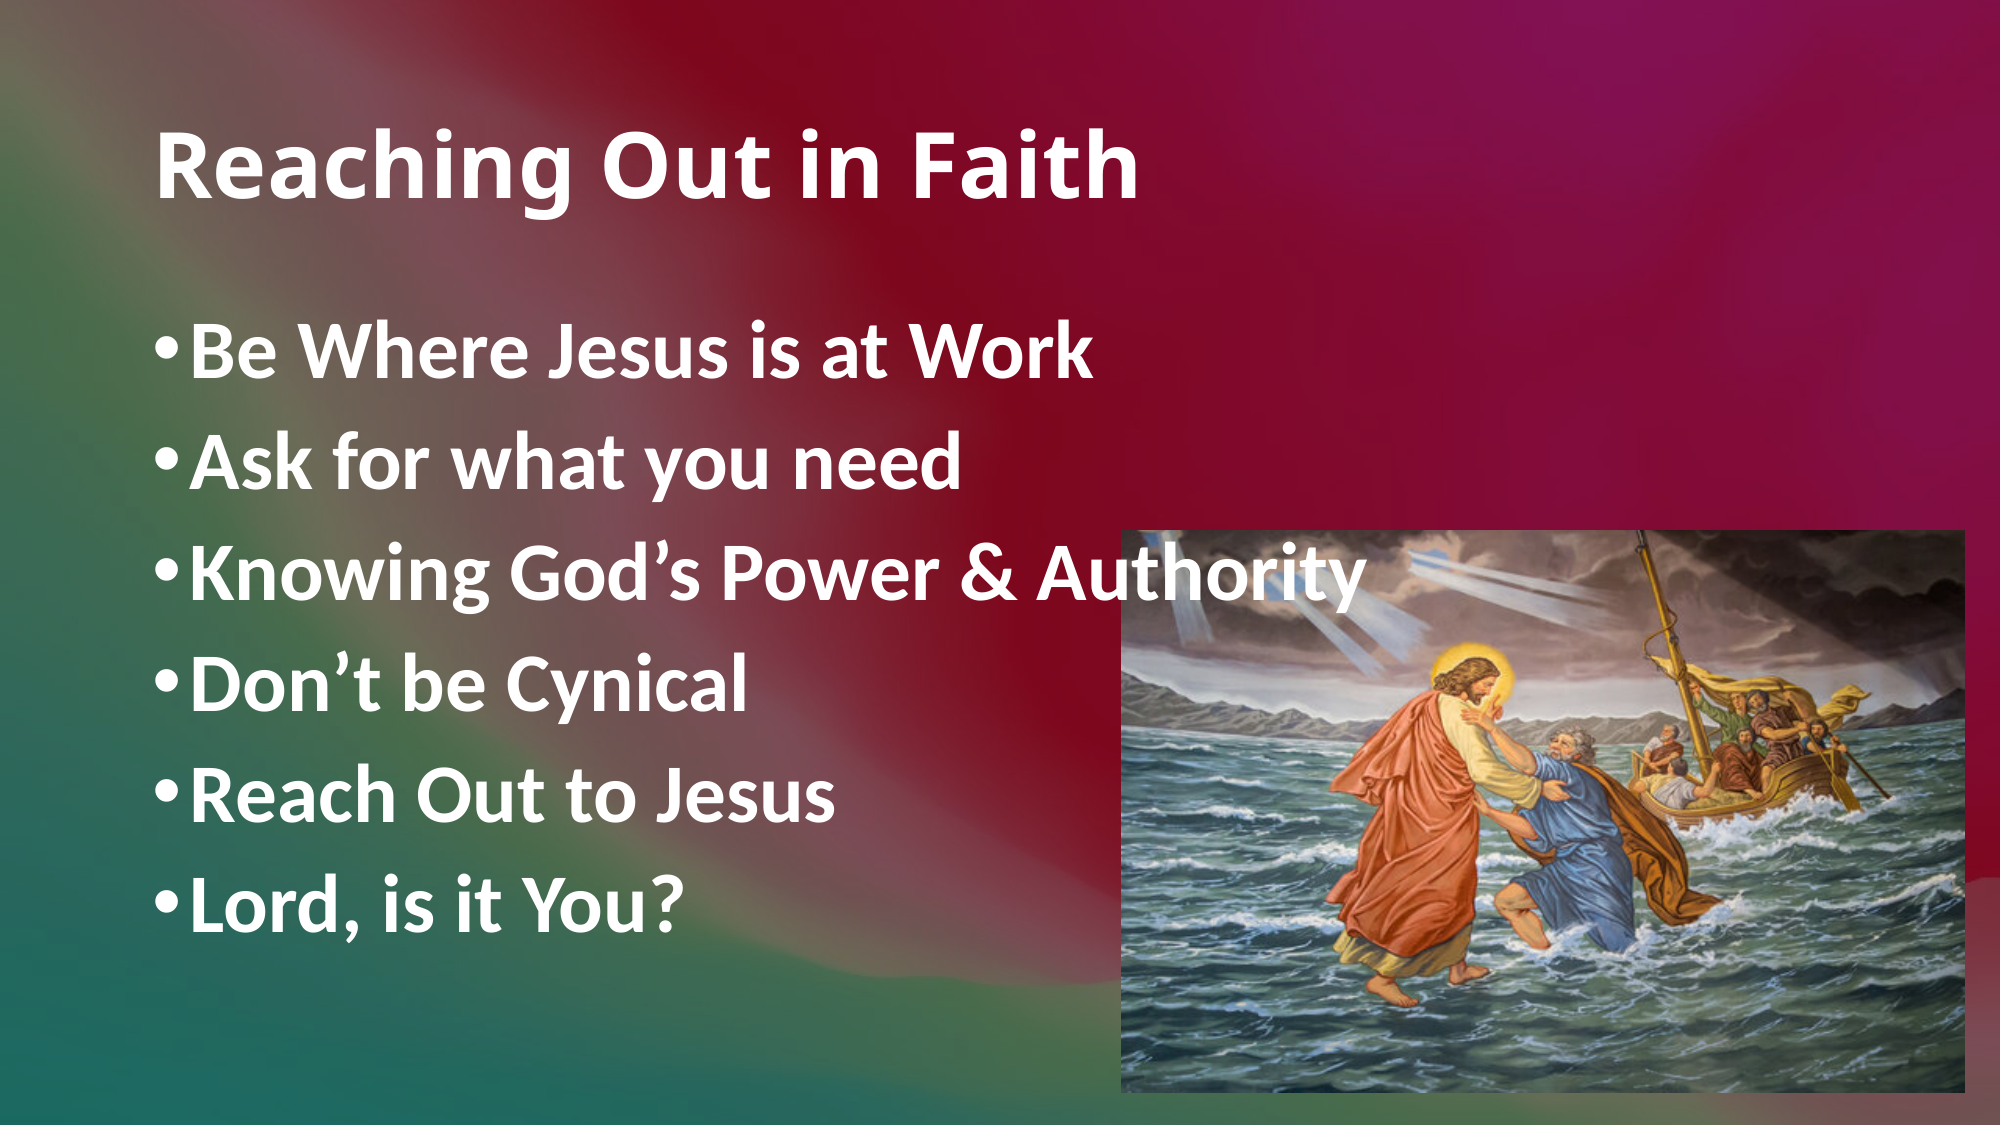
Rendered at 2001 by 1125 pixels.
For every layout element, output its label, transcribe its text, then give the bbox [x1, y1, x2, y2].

picture [0, 0, 2000, 1125]
list Be Where Jesus is at Work Ask for what you need Knowing God’s Power & Authority Don’t be Cynical Reach Out to Jesus Lord, is it You? [137, 299, 1863, 1014]
title Reaching Out in Faith [137, 59, 1863, 278]
